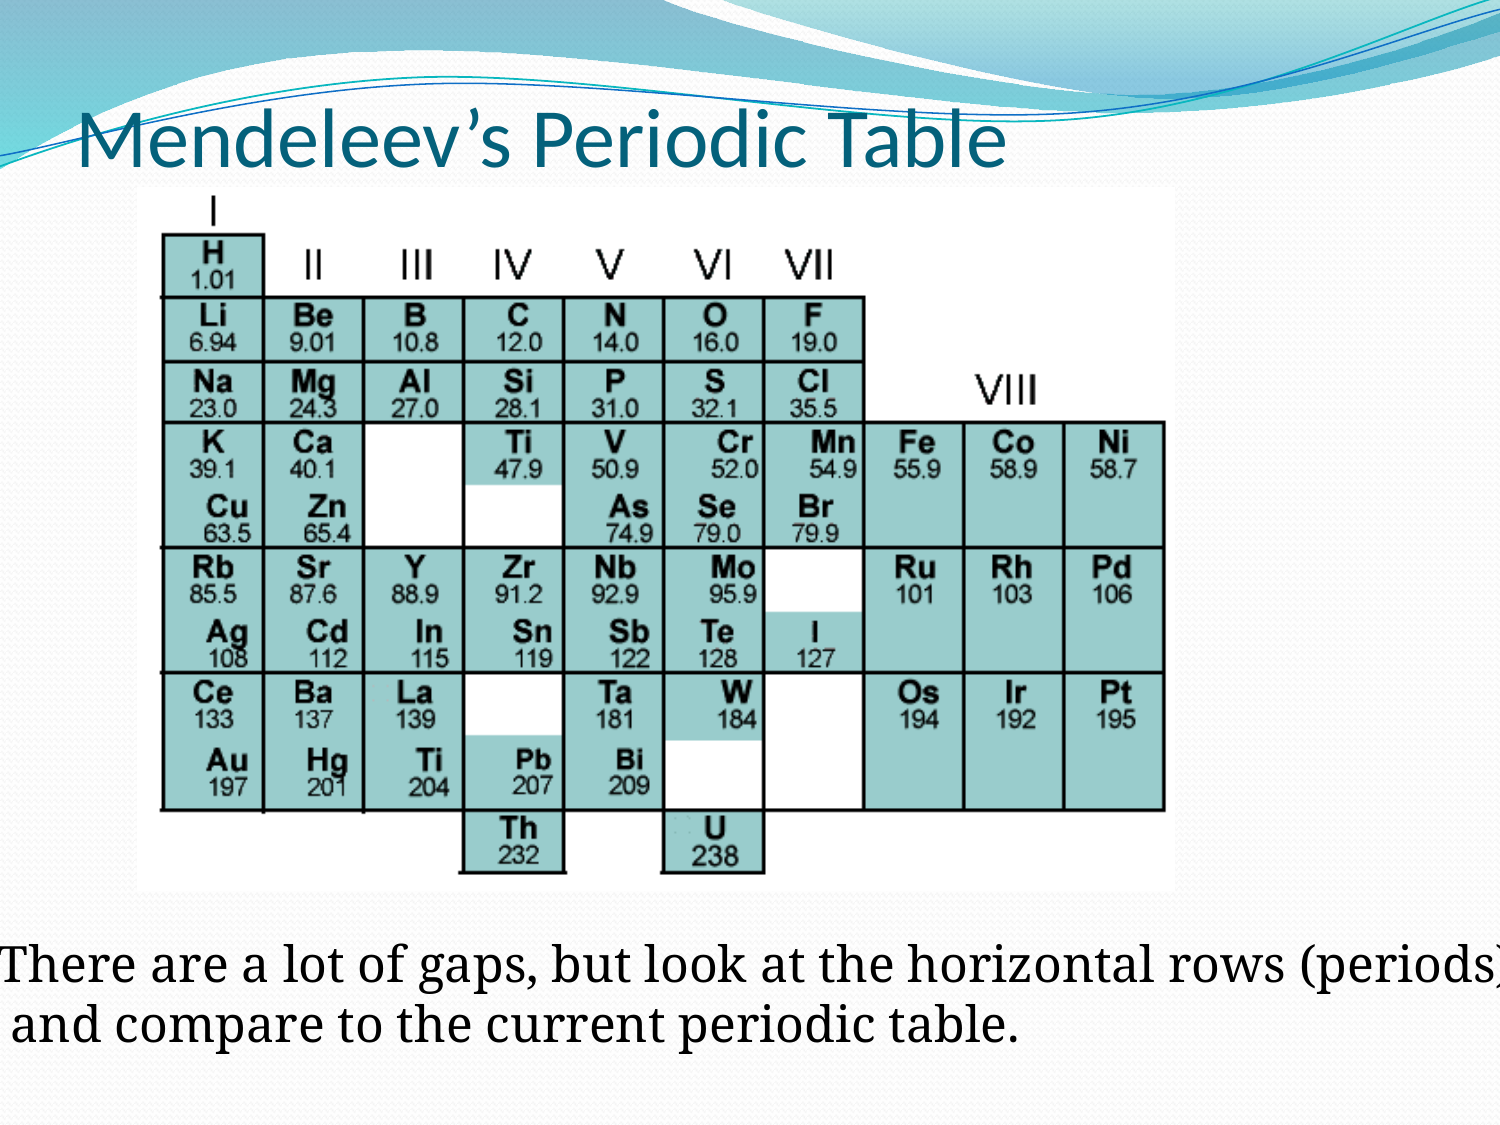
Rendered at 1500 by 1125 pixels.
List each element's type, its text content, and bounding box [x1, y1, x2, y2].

title Mendeleev’s Periodic Table [75, 75, 1425, 185]
text_box There are a lot of gaps, but look at the horizontal rows (periods) and compare to the current periodic table. [0, 924, 1500, 1060]
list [137, 187, 1176, 892]
